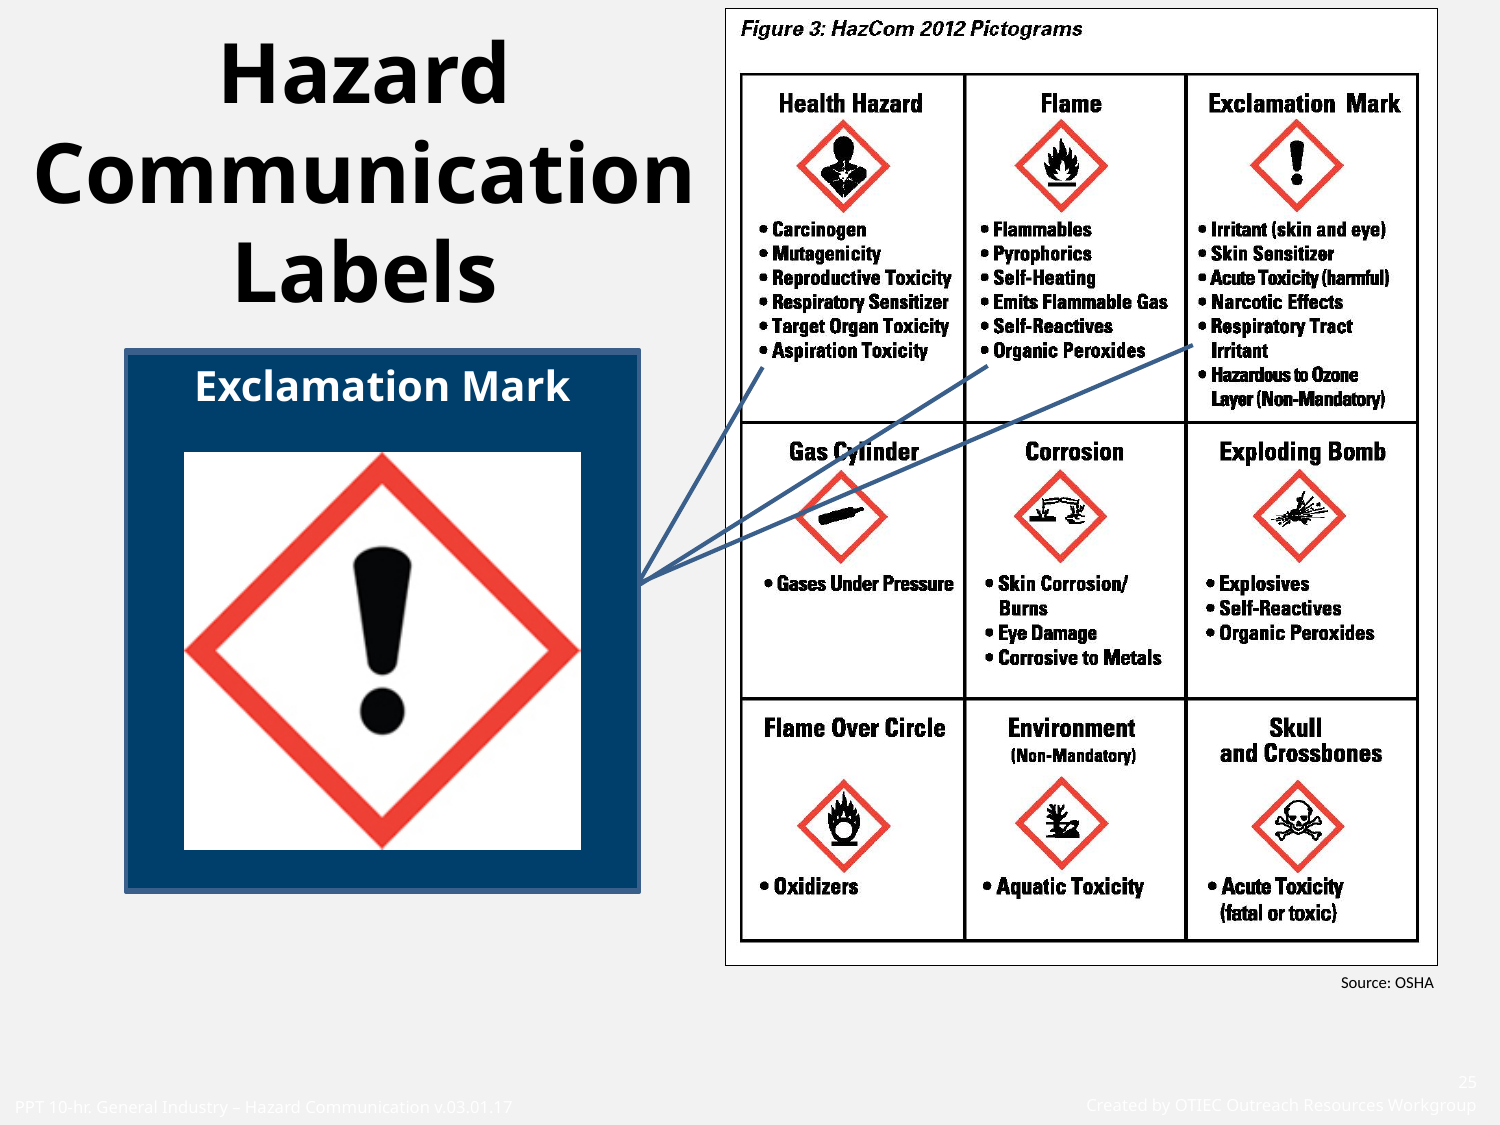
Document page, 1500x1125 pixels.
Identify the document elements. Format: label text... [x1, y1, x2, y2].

text_box Source: OSHA [1274, 964, 1450, 999]
title Hazard Communication Labels [8, 12, 721, 500]
picture [725, 8, 1439, 966]
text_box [126, 352, 640, 891]
